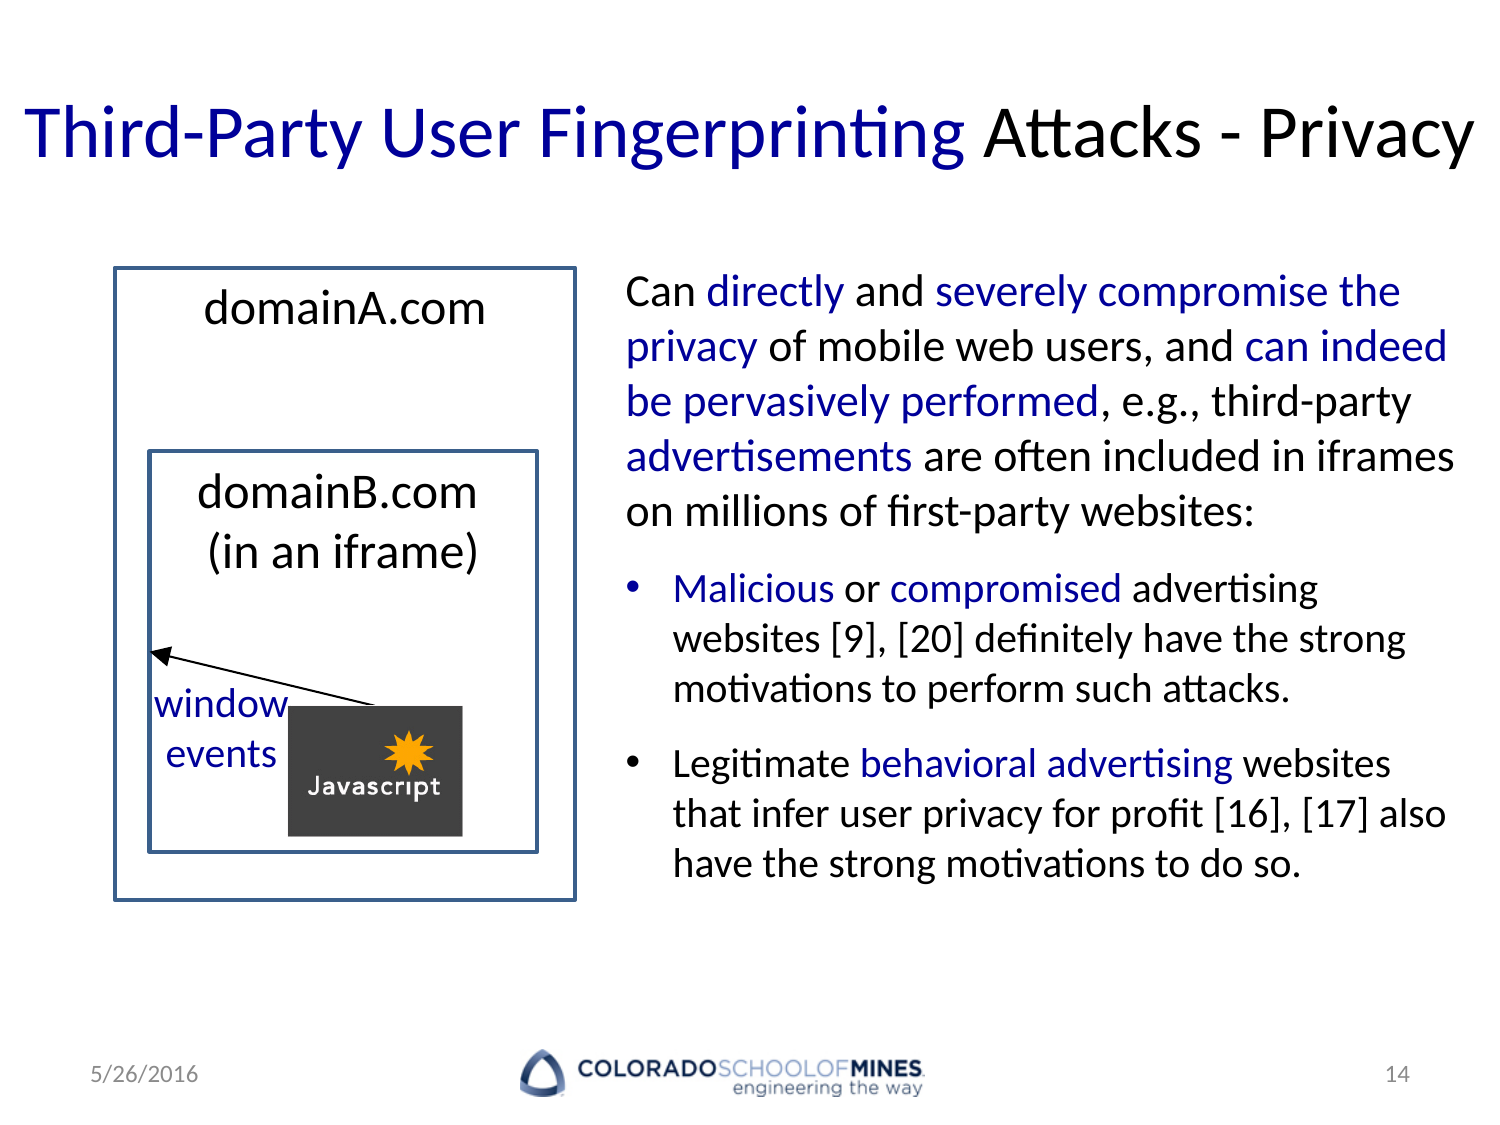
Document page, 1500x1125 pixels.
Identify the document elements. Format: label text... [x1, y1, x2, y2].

text_box Can directly and severely compromise the privacy of mobile web users, and can indeed be pervasively performed, e.g., third-party advertisements are often included in iframes on millions of first-party websites: Malicious or compromised advertising websites [9], [20] definitely have the strong motivations to perform such attacks. Legitimate behavioral advertising websites that infer user privacy for profit [16], [17] also have the strong motivations to do so. [610, 253, 1475, 894]
picture [287, 705, 463, 838]
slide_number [75, 1042, 425, 1103]
text_box domainB.com (in an iframe) [147, 449, 539, 854]
text_box window events [136, 668, 282, 784]
picture [520, 1049, 926, 1097]
text_box domainA.com [113, 266, 577, 902]
title Third-Party User Fingerprinting Attacks - Privacy [6, 46, 1495, 210]
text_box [149, 651, 376, 707]
slide_number 14 [1074, 1042, 1425, 1103]
